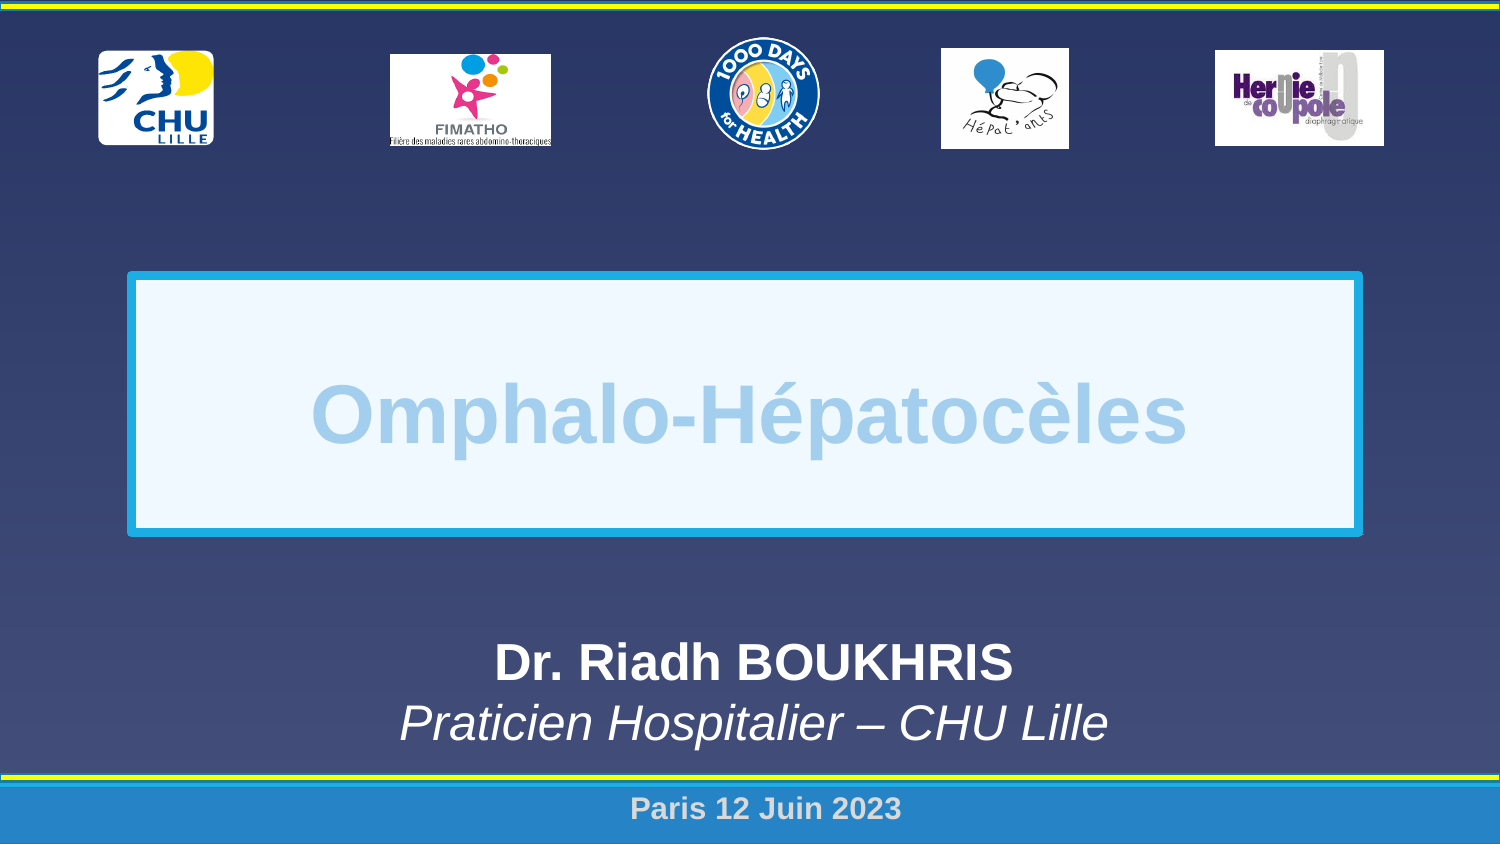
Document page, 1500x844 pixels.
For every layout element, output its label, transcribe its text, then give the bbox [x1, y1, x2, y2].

text_box Paris 12 Juin 2023 [390, 781, 1142, 834]
picture [97, 50, 215, 146]
text_box [0, 1, 1500, 11]
text_box [130, 275, 1359, 533]
picture [941, 48, 1069, 150]
picture [389, 53, 552, 146]
text_box [0, 773, 1500, 783]
title Omphalo-Hépatocèles [131, 285, 1369, 476]
picture [1214, 50, 1385, 146]
picture [706, 36, 820, 150]
text_box Dr. Riadh BOUKHRIS Praticien Hospitalier – CHU Lille [0, 620, 1500, 758]
